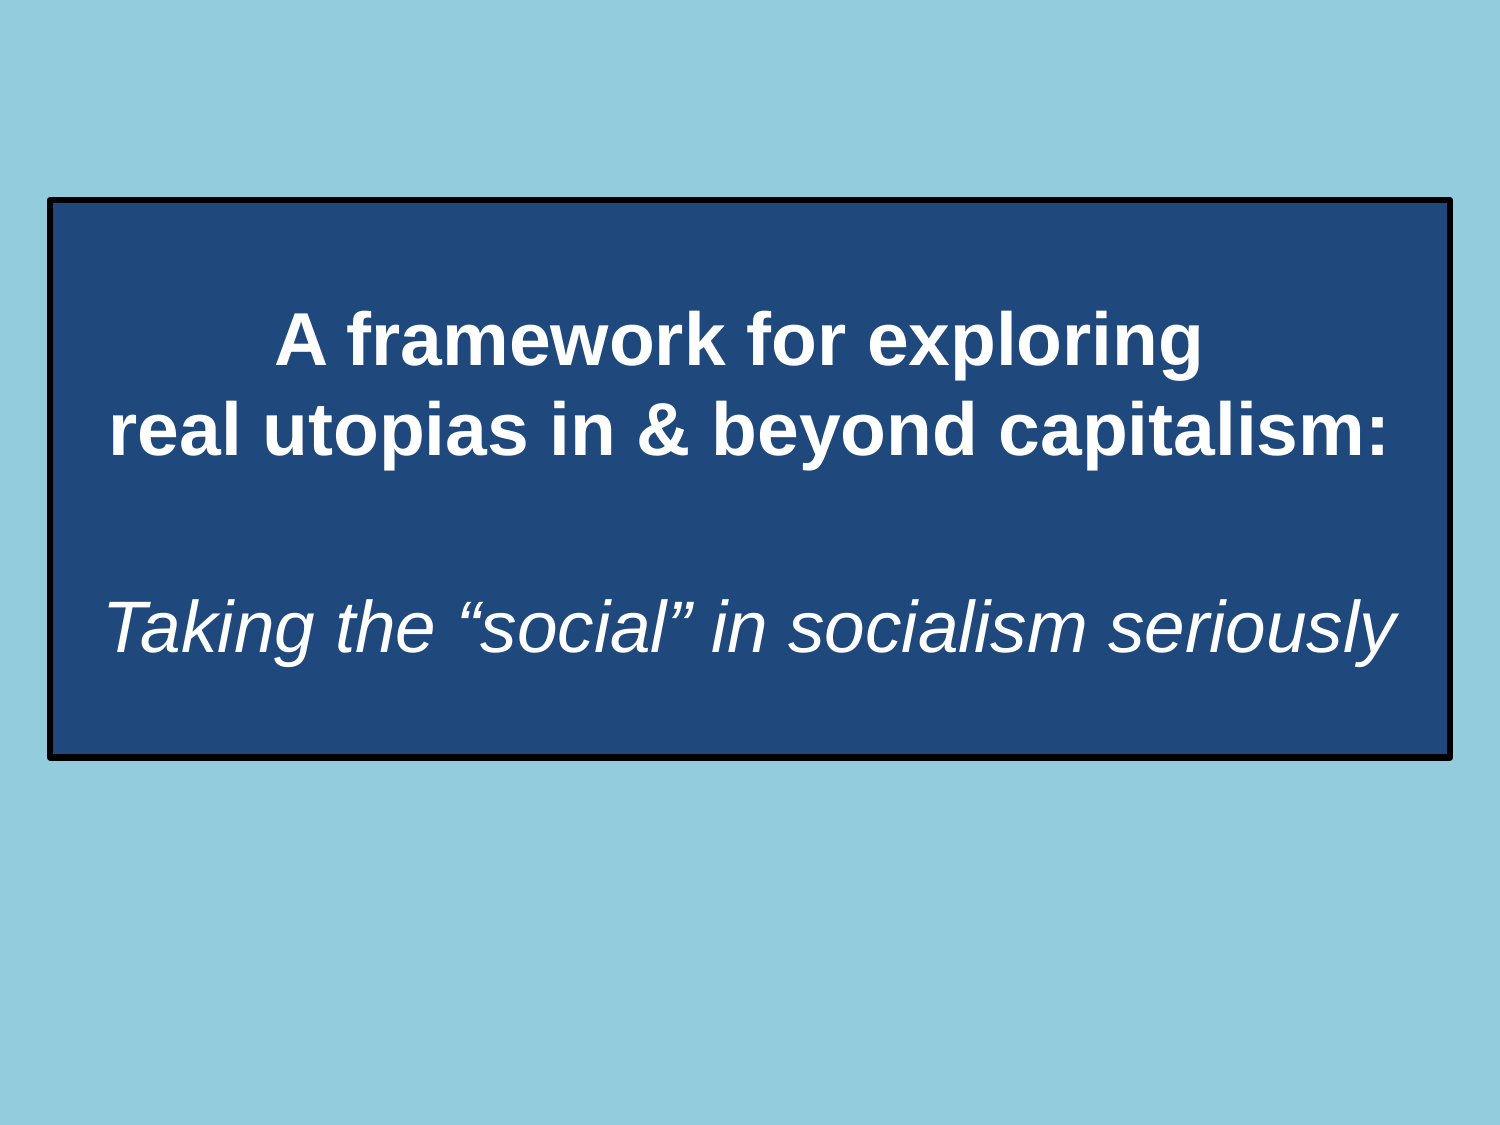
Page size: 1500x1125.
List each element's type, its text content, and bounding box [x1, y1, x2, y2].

text_box A framework for exploring real utopias in & beyond capitalism: Taking the “social” in socialism seriously [50, 200, 1450, 758]
